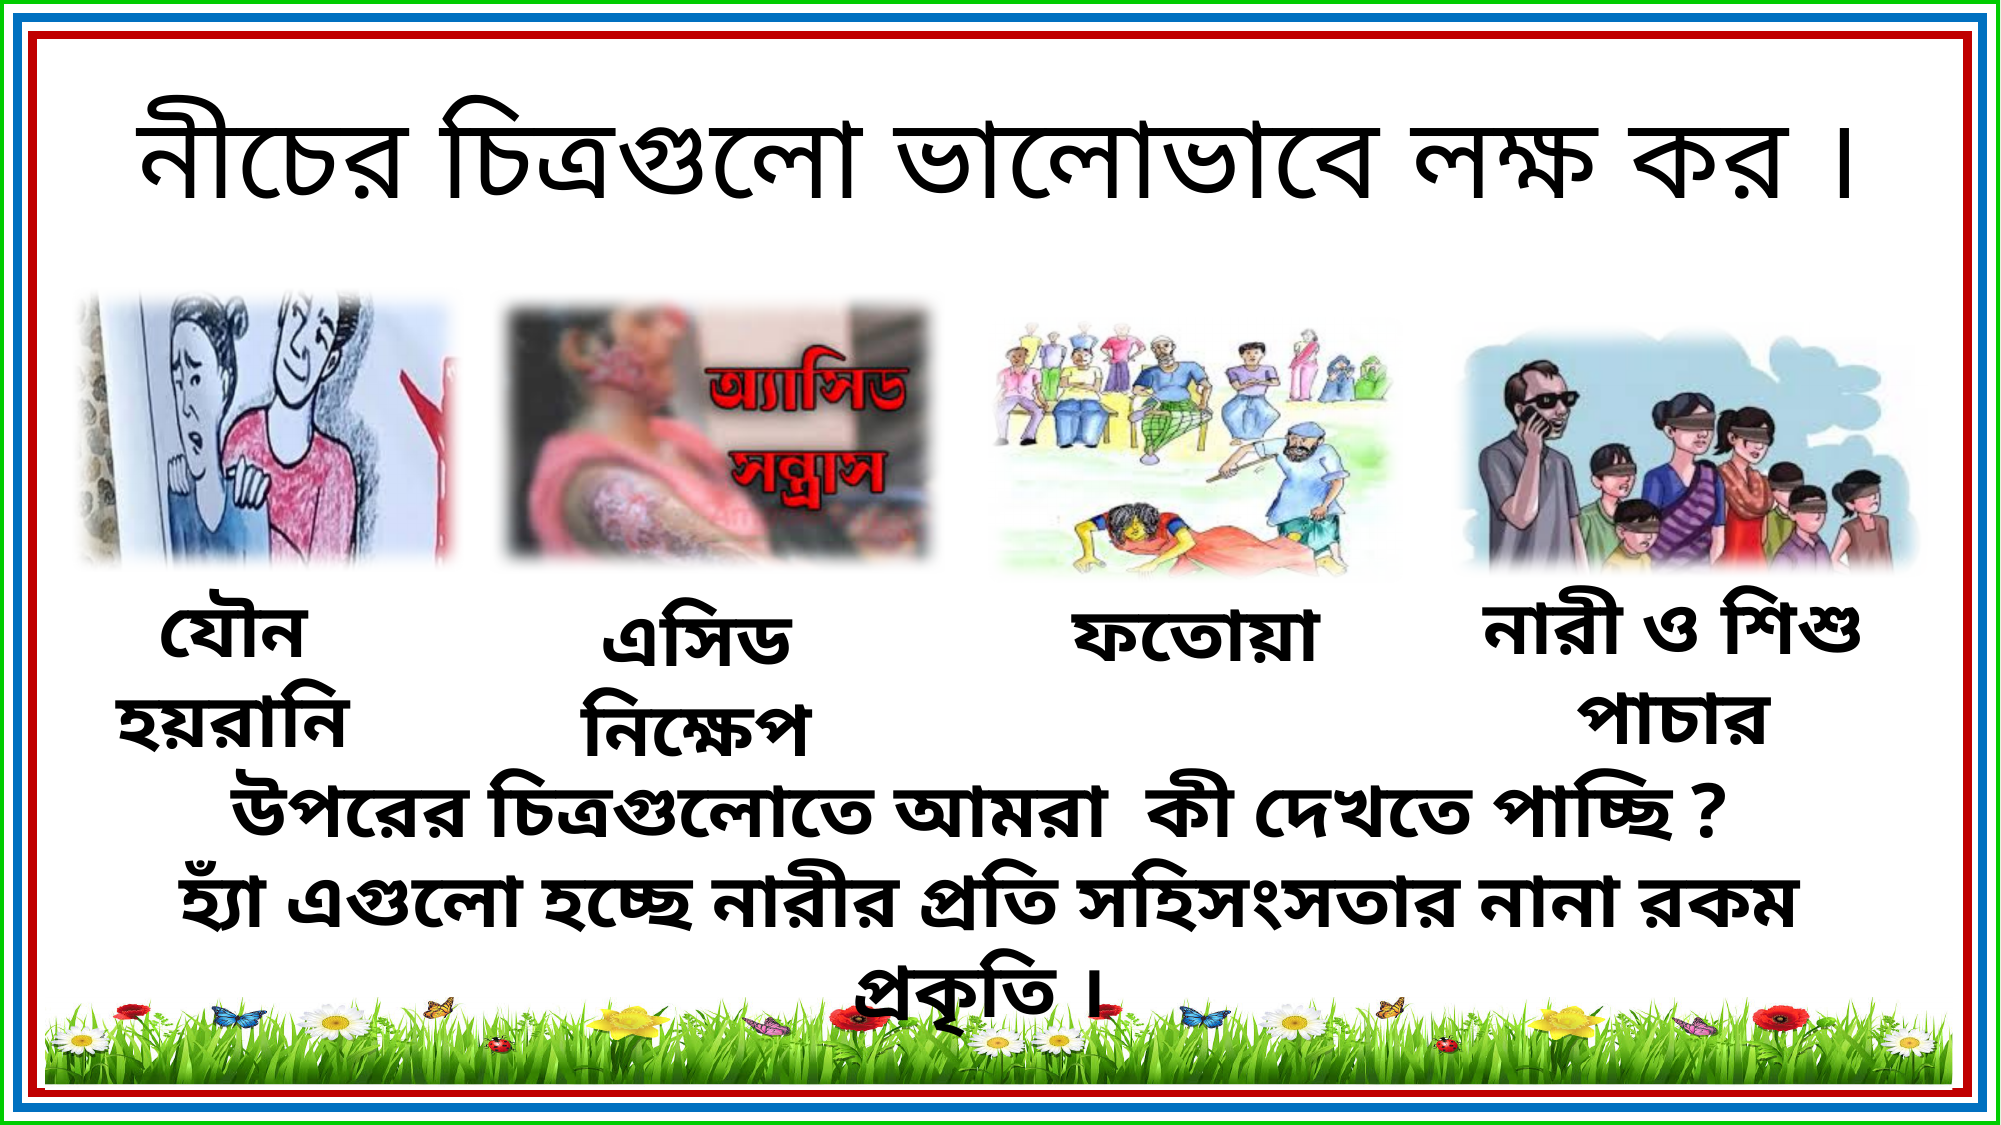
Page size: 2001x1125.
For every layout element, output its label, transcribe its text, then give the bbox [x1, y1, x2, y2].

picture [45, 997, 1953, 1090]
text_box নীচের চিত্রগুলো ভালোভাবে লক্ষ কর । [112, 78, 1888, 229]
text_box উপরের চিত্রগুলোতে আমরা কী দেখতে পাচ্ছি ? হ্যাঁ এগুলো হচ্ছে নারীর প্রতি সহিসংসতার নানা রকম প্রকৃতি । [71, 755, 1888, 1040]
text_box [60, 286, 1940, 690]
